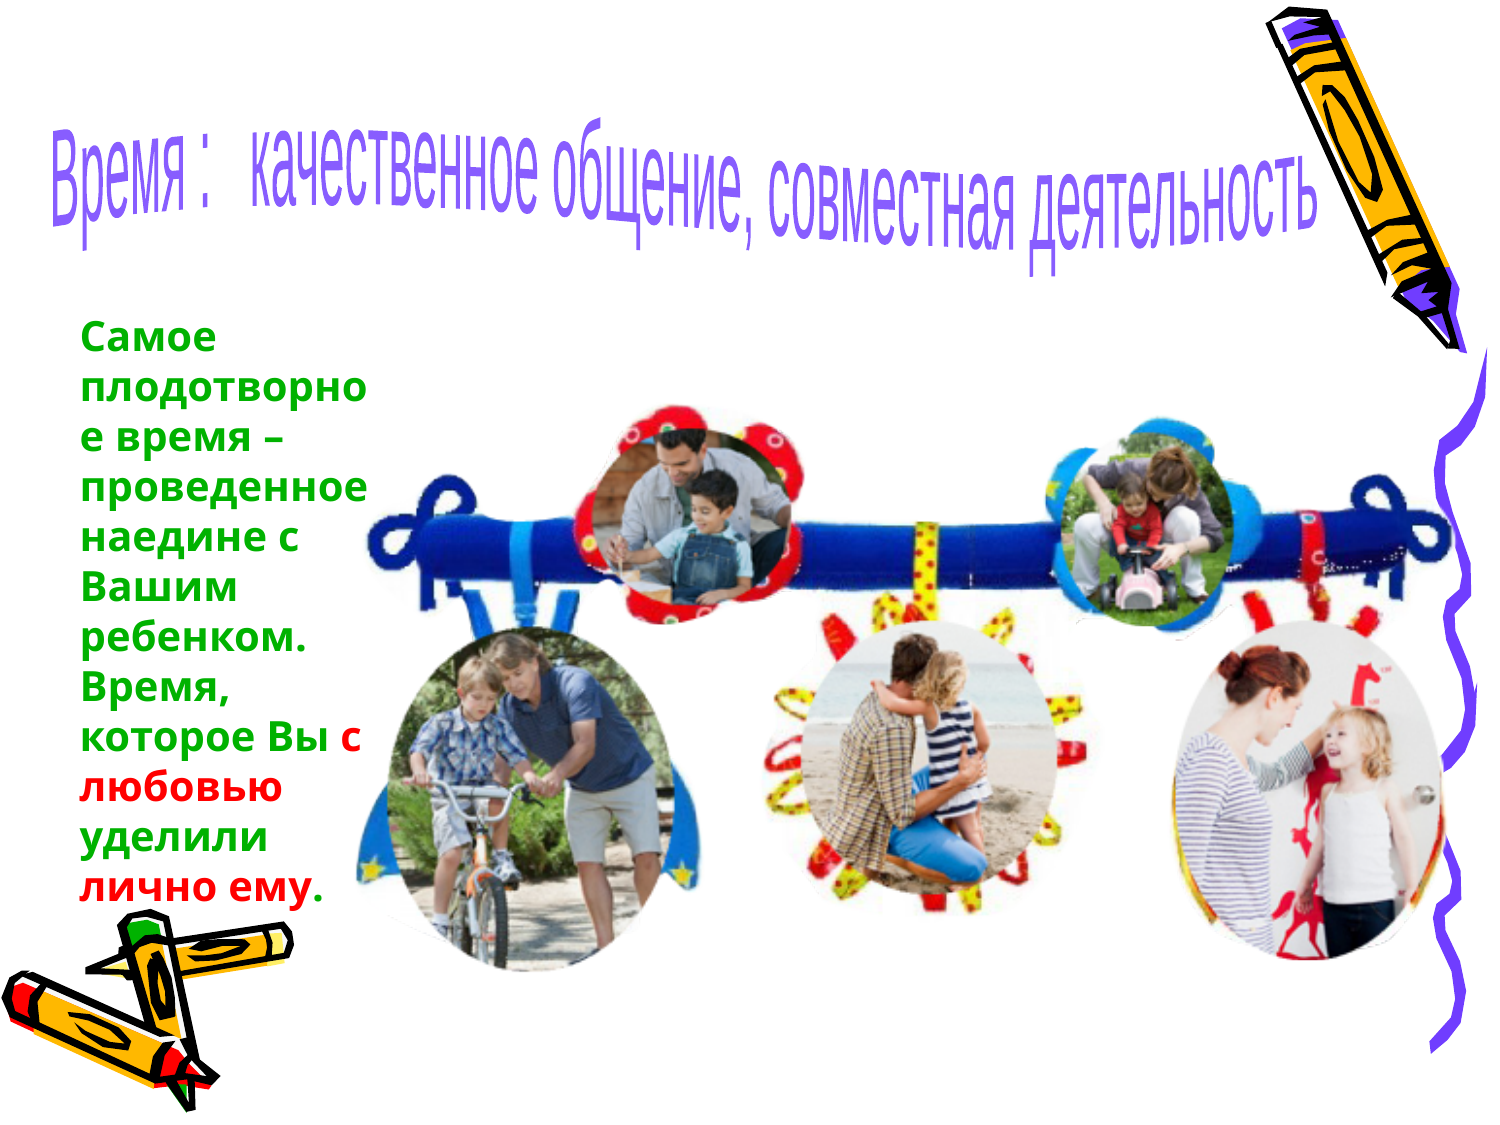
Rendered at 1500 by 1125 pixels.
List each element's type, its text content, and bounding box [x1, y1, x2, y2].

picture [312, 325, 1477, 990]
text_box Самое плодотворное время – проведенное наедине с Вашим ребенком. Время, которое Вы с любовью уделили лично ему. [64, 302, 384, 918]
